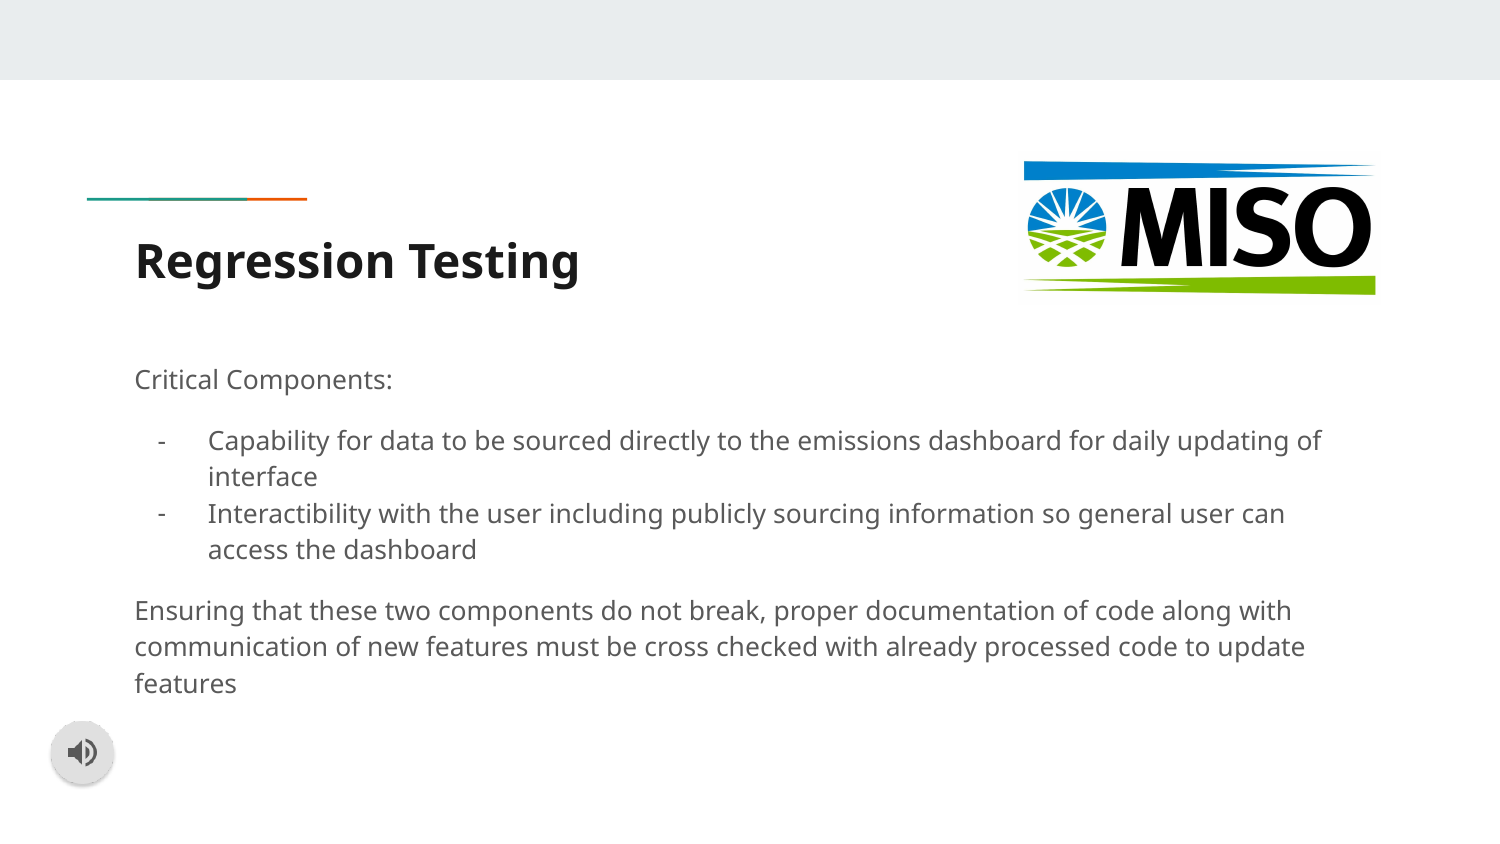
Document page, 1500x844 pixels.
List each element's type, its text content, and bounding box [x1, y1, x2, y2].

list Critical Components: Capability for data to be sourced directly to the emissions dashboard for daily updating of interface Interactibility with the user including publicly sourcing information so general user can access the dashboard Ensuring that these two components do not break, proper documentation of code along with communication of new features must be cross checked with already processed code to update features [119, 343, 1381, 715]
picture [1017, 151, 1381, 305]
picture [44, 714, 120, 790]
title Regression Testing [119, 216, 1012, 305]
